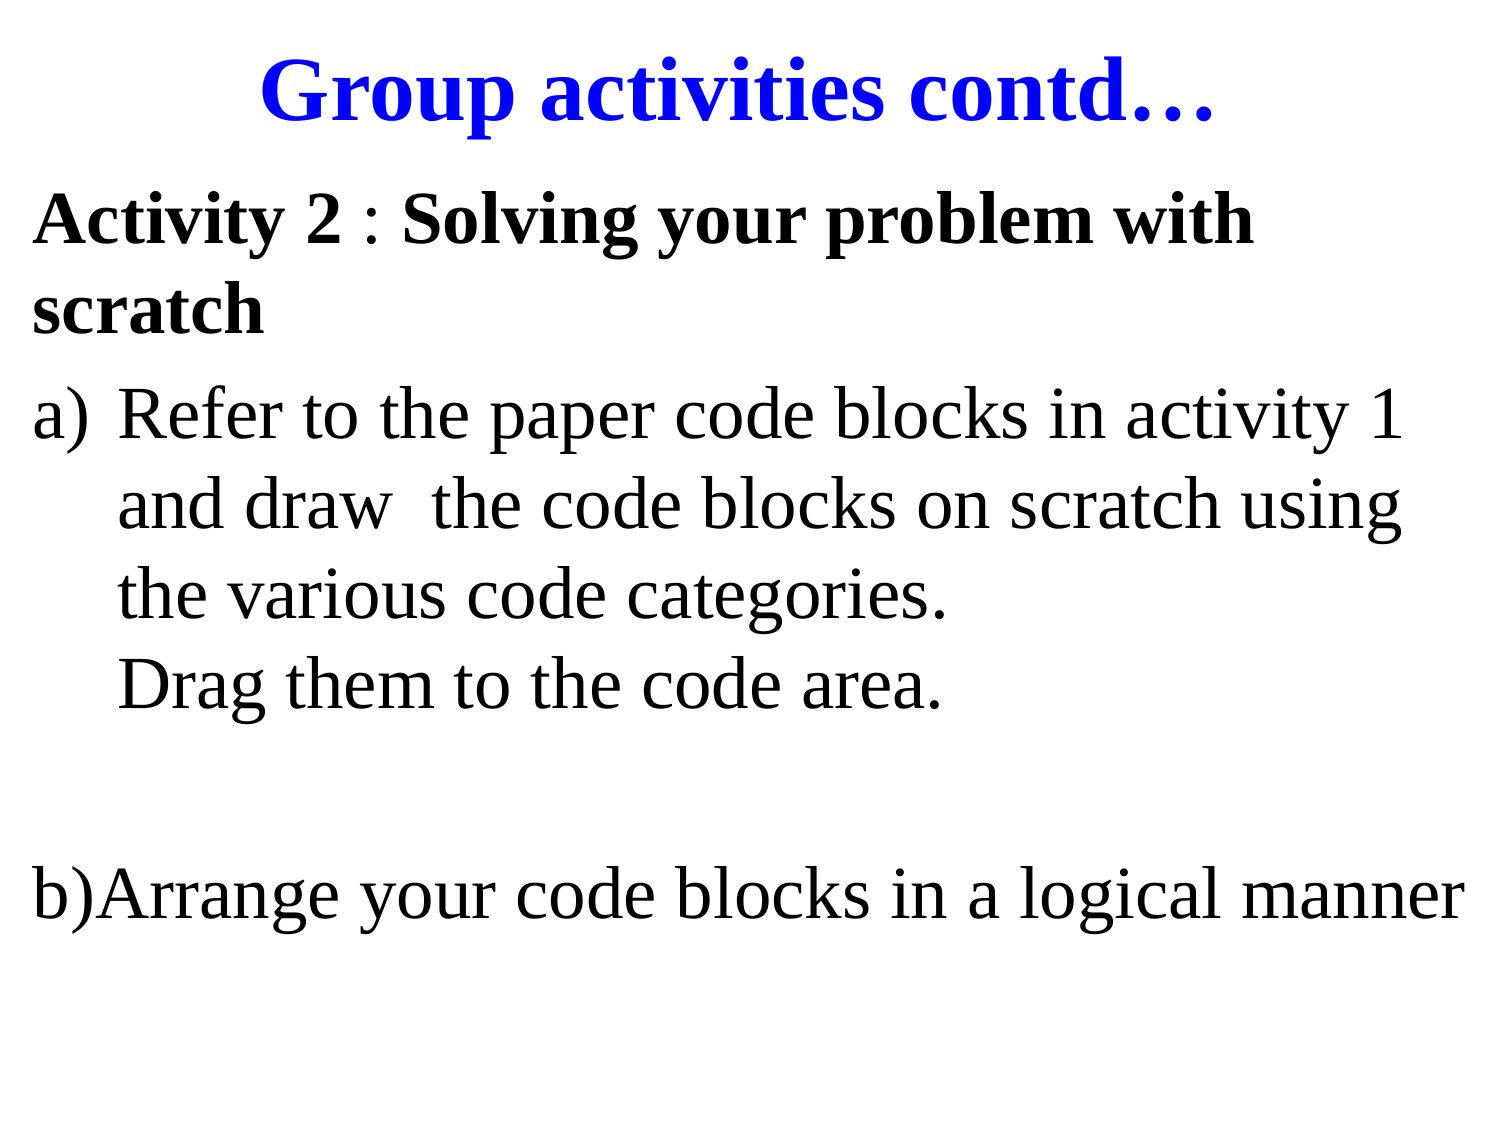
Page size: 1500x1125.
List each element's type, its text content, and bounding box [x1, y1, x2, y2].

title Group activities contd… [64, 19, 1415, 148]
list Activity 2 : Solving your problem with scratch Refer to the paper code blocks in activity 1 and draw the code blocks on scratch using the various code categories. Drag them to the code area. b)Arrange your code blocks in a logical manner [17, 160, 1500, 1071]
